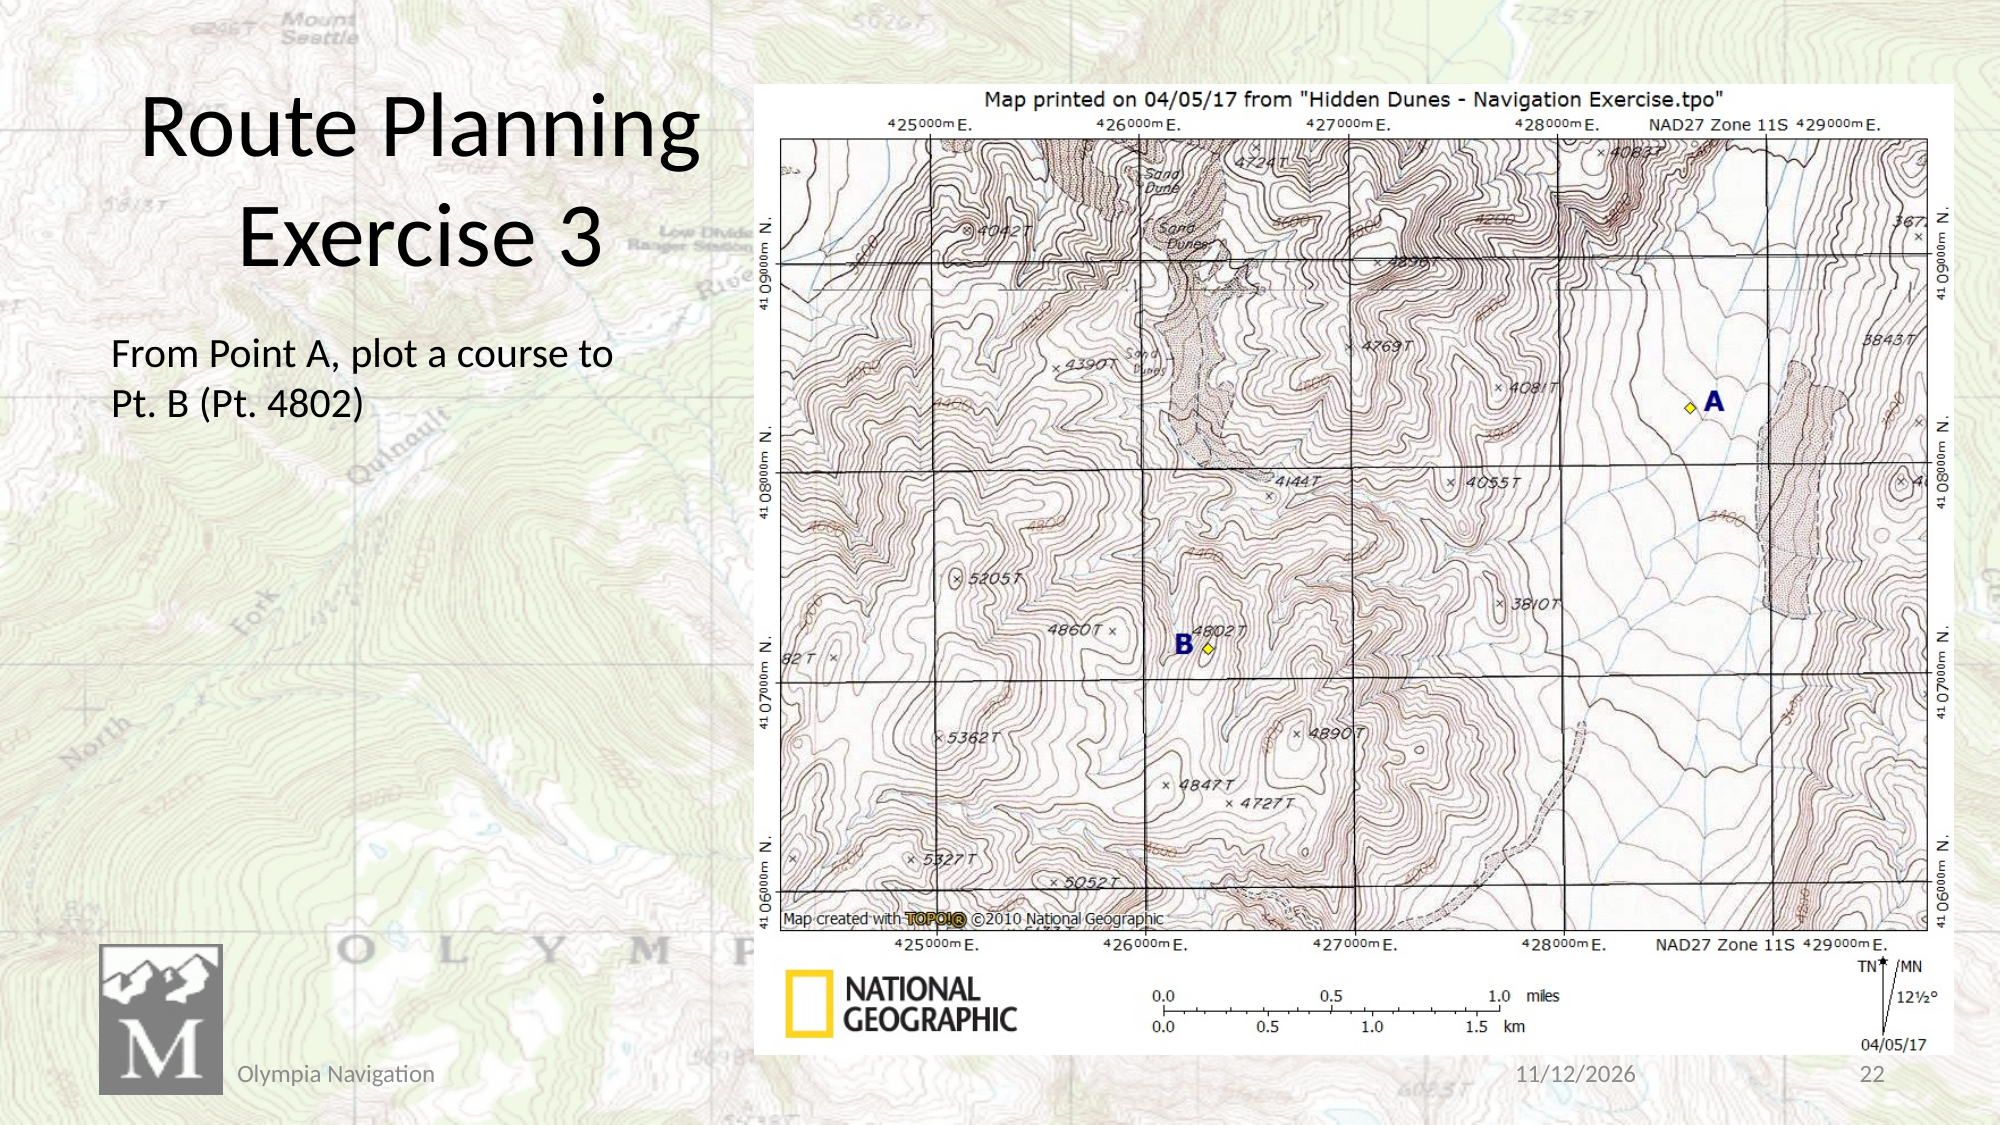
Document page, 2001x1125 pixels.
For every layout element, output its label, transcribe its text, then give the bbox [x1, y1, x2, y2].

picture [99, 944, 223, 1095]
footer Olympia Navigation [222, 1050, 823, 1095]
text_box From Point A, plot a course to Pt. B (Pt. 4802) [96, 318, 663, 433]
slide_number 22 [1700, 1063, 1900, 1095]
picture [753, 84, 1955, 1055]
text_box Route Planning Exercise 3 [20, 57, 822, 292]
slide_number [1500, 1063, 1700, 1095]
